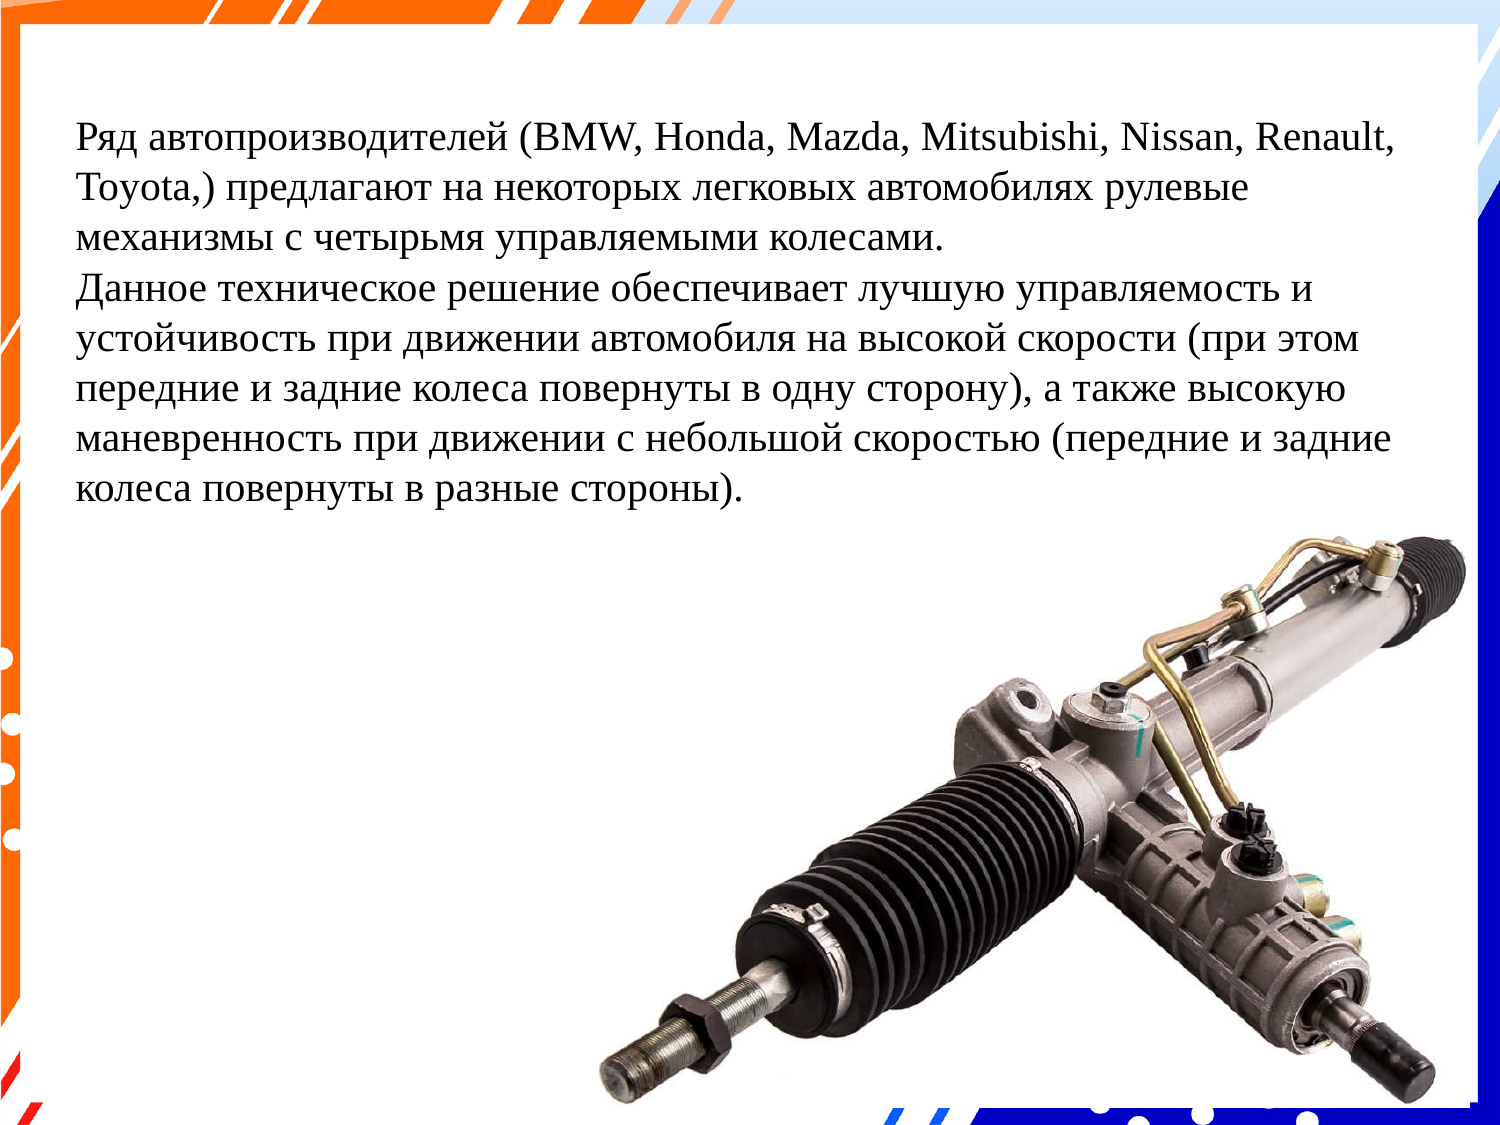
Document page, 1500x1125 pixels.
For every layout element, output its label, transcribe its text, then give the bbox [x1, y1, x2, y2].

picture [0, 0, 1500, 1125]
text_box Ряд автопроизводителей (BMW, Honda, Mazda, Mitsubishi, Nissan, Renault, Toyota,) предлагают на некоторых легковых автомобилях рулевые механизмы с четырьмя управляемыми колесами. Данное техническое решение обеспечивает лучшую управляемость и устойчивость при движении автомобиля на высокой скорости (при этом передние и задние колеса повернуты в одну сторону), а также высокую маневренность при движении с небольшой скоростью (передние и задние колеса повернуты в разные стороны). [60, 101, 1455, 567]
